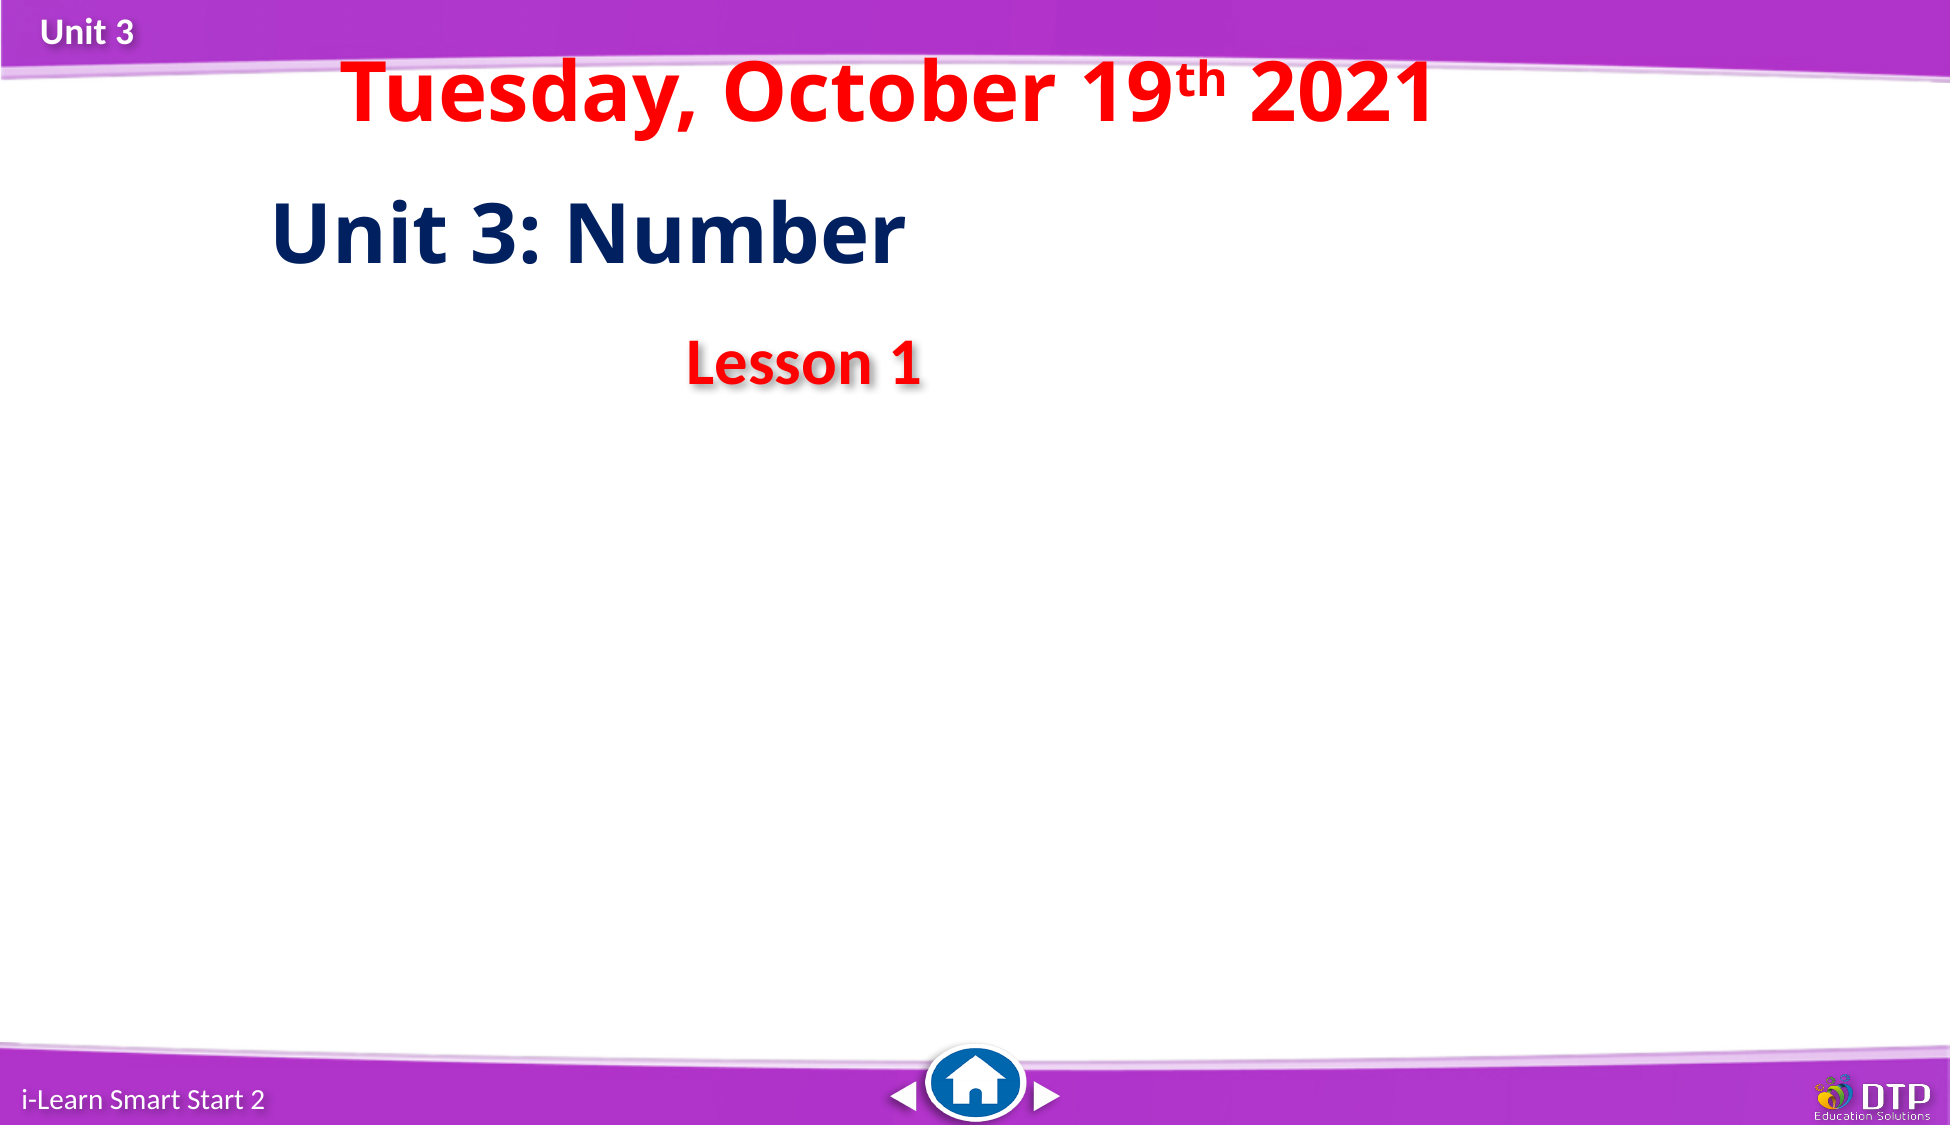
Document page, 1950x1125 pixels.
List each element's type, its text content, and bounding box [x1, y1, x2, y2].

text_box Lesson 1 [671, 310, 1325, 406]
text_box Tuesday, October 19th 2021 [325, 31, 1758, 146]
picture [0, 1037, 1950, 1125]
text_box Unit 3: Number [255, 172, 923, 288]
picture [2, 0, 1949, 82]
